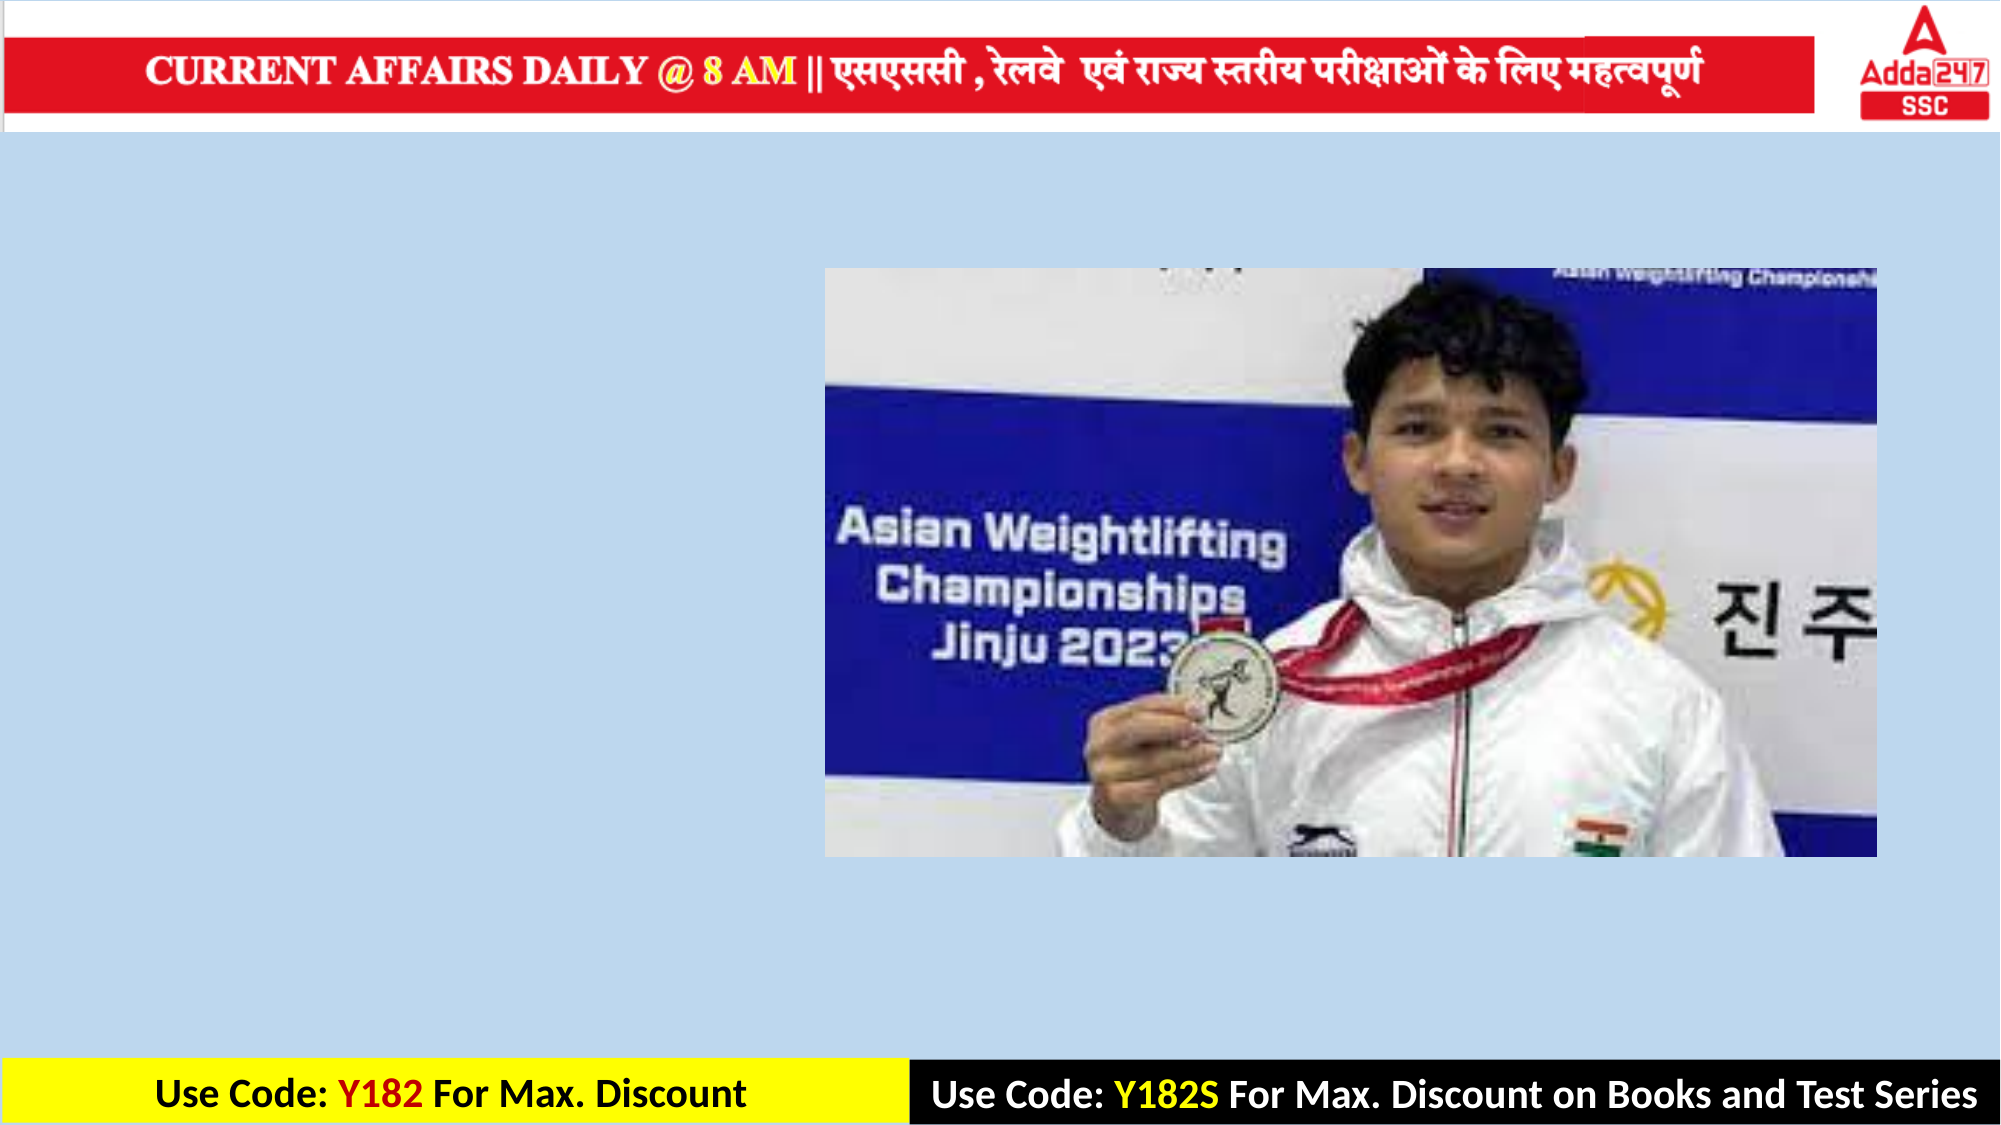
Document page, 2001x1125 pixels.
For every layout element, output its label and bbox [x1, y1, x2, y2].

picture [0, 1, 2000, 132]
picture [825, 268, 1877, 857]
